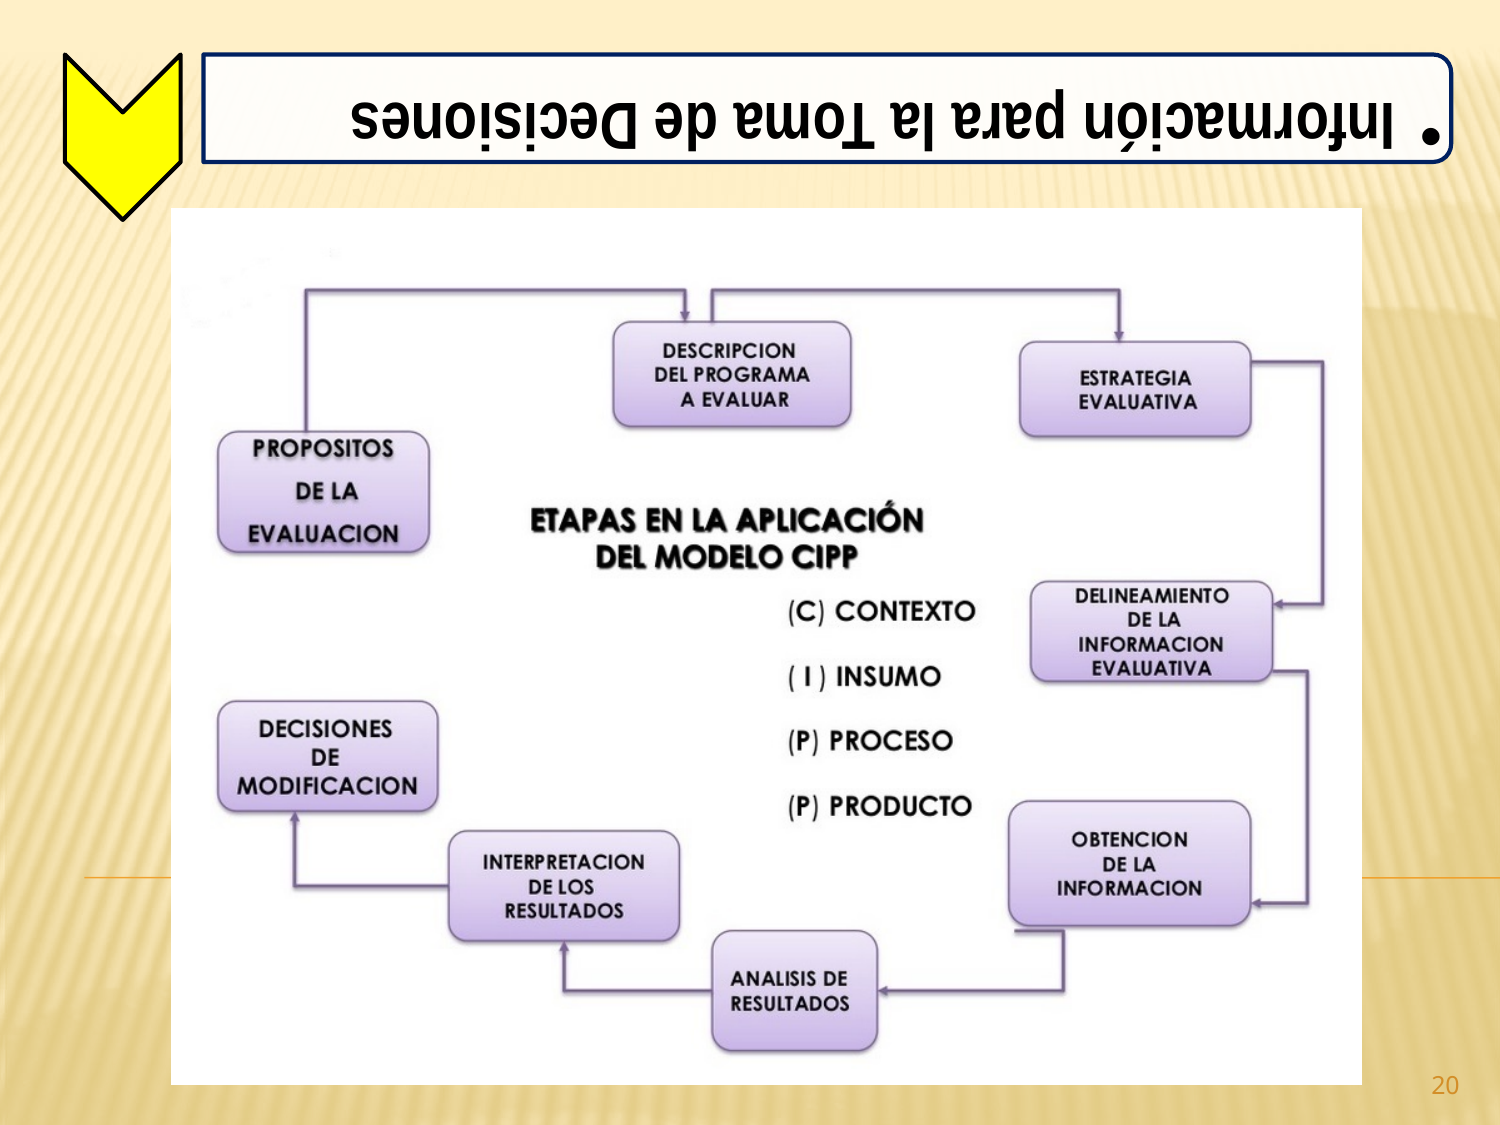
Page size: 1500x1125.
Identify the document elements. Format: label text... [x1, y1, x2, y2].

picture [170, 207, 1362, 1085]
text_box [64, 54, 1460, 221]
slide_number 20 [1350, 1061, 1475, 1103]
